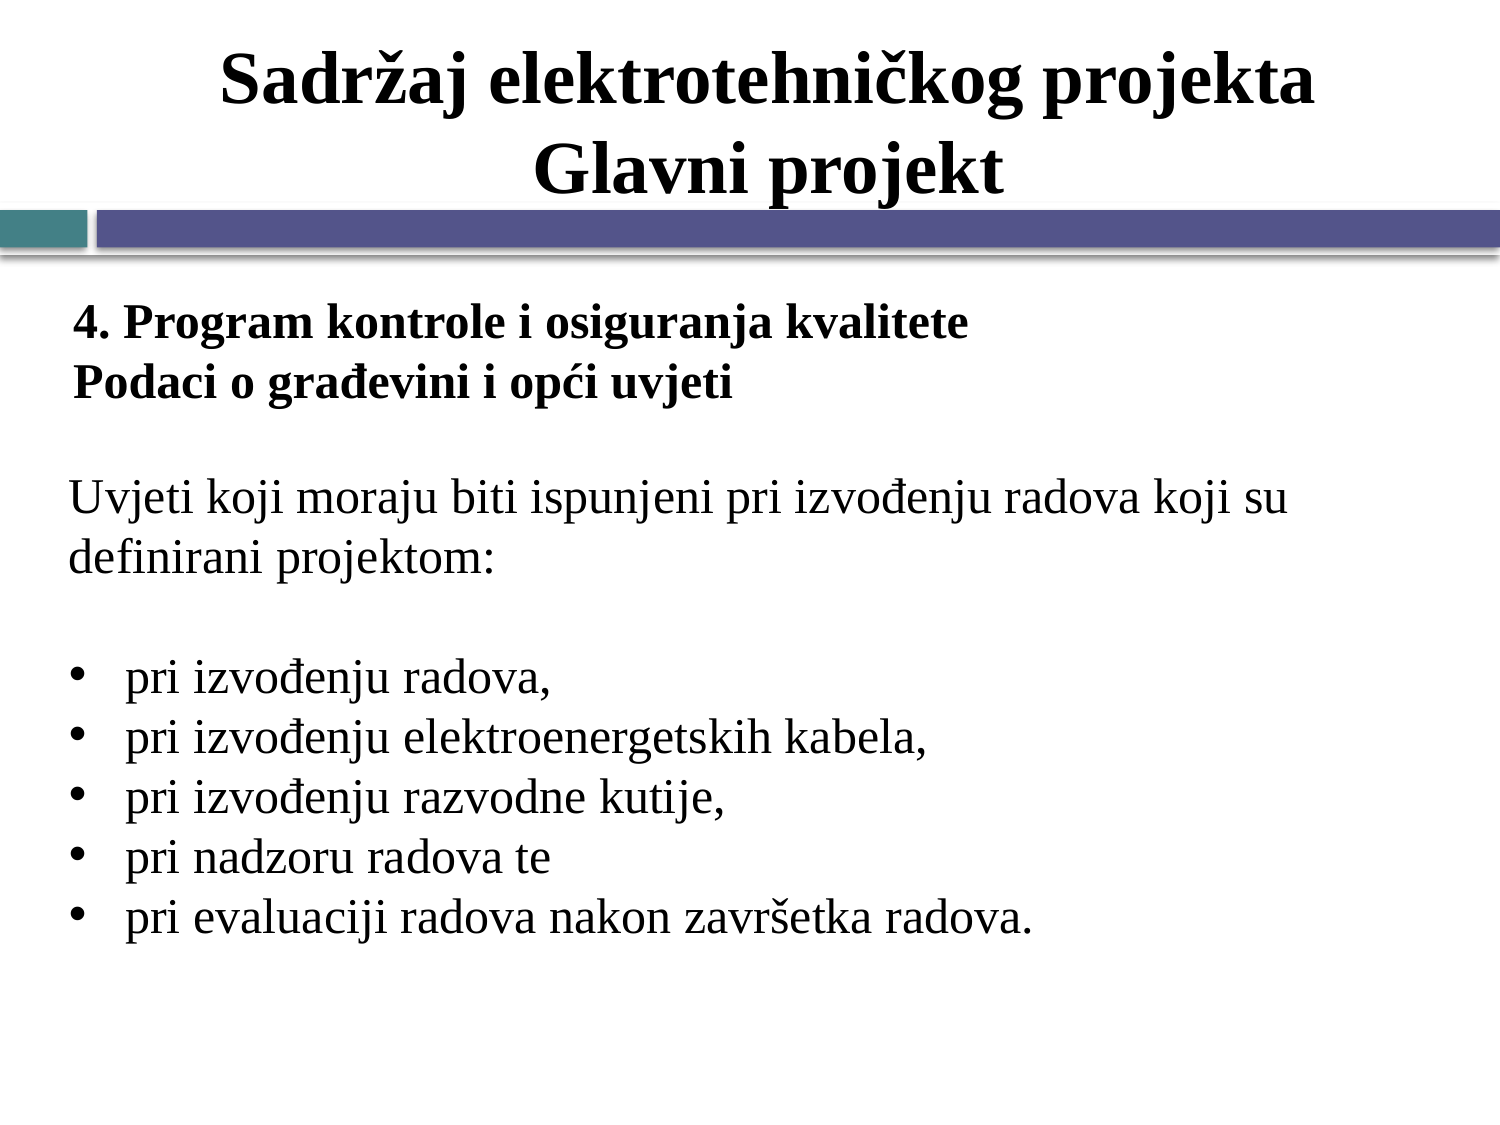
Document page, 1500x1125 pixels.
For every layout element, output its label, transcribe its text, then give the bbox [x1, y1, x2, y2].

title Sadržaj elektrotehničkog projekta Glavni projekt [99, 37, 1438, 148]
text_box Uvjeti koji moraju biti ispunjeni pri izvođenju radova koji su definirani projektom: pri izvođenju radova, pri izvođenju elektroenergetskih kabela, pri izvođenju razvodne kutije, pri nadzoru radova te pri evaluaciji radova nakon završetka radova. [54, 456, 1379, 951]
text_box 4. Program kontrole i osiguranja kvalitete Podaci o građevini i opći uvjeti [58, 280, 1384, 416]
title Sadržaj elektrotehničkog projekta Glavni projekt [99, 150, 1438, 200]
